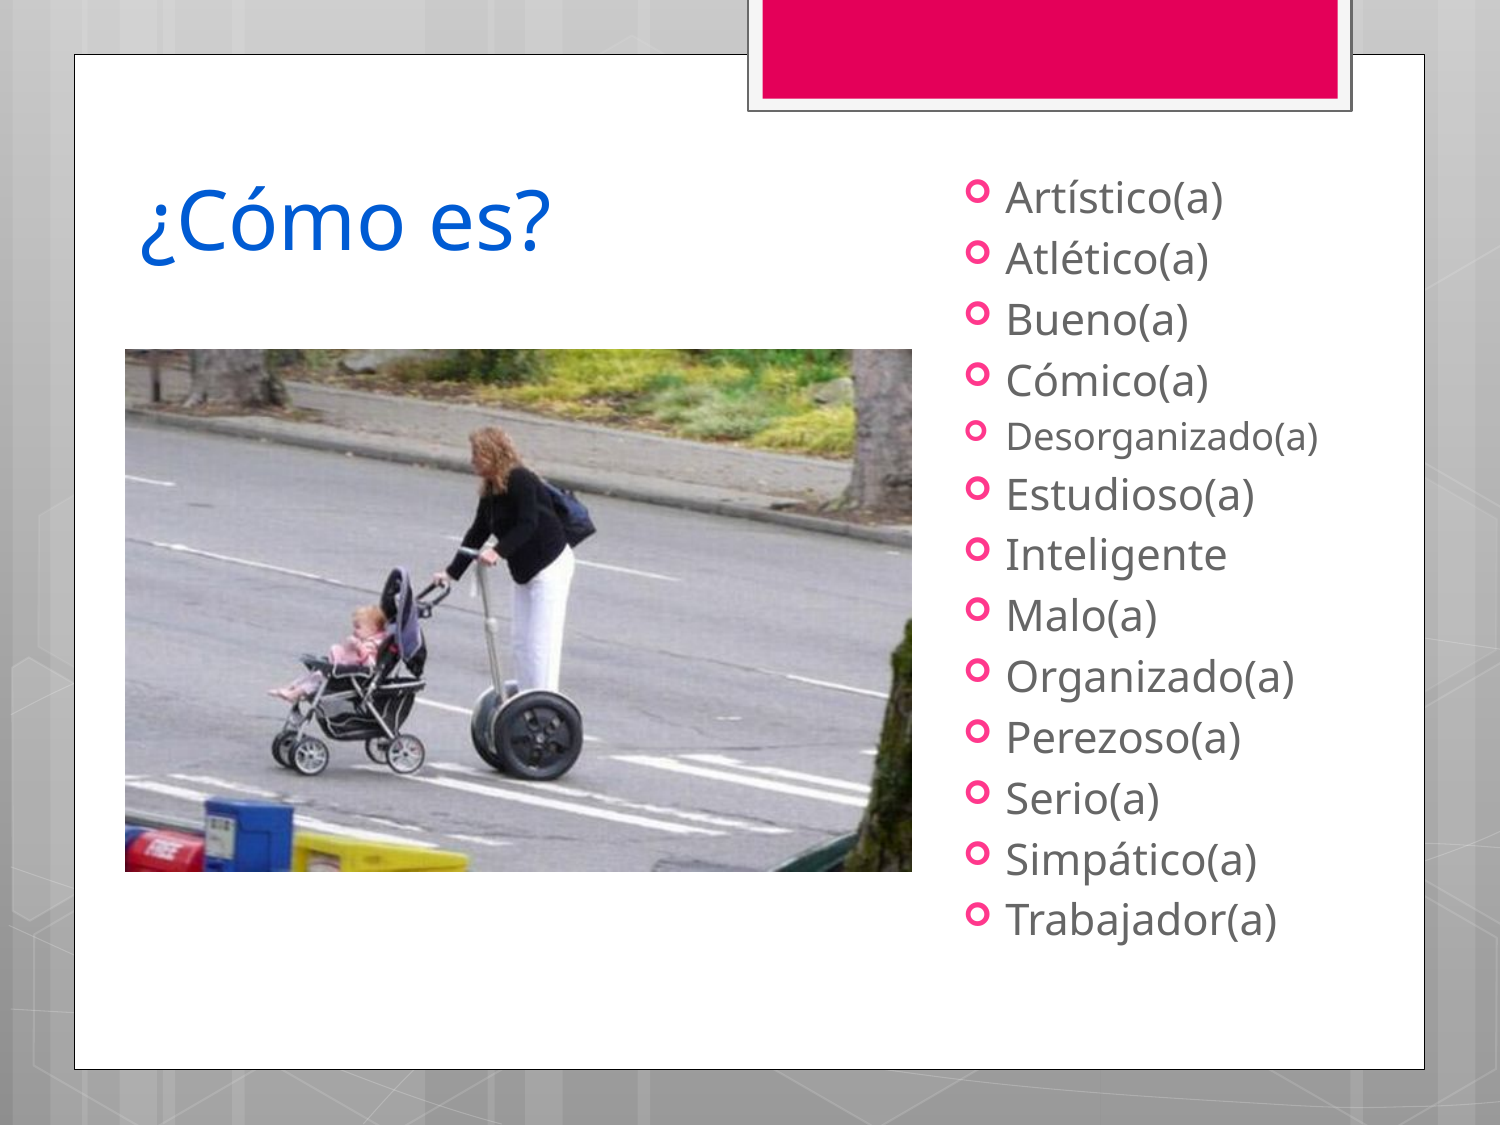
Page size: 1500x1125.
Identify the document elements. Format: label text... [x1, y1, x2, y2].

picture [124, 349, 912, 873]
title ¿Cómo es? [125, 87, 692, 275]
list Artístico(a) Atlético(a) Bueno(a) Cómico(a) Desorganizado(a) Estudioso(a) Inteligente Malo(a) Organizado(a) Perezoso(a) Serio(a) Simpático(a) Trabajador(a) [937, 162, 1388, 953]
